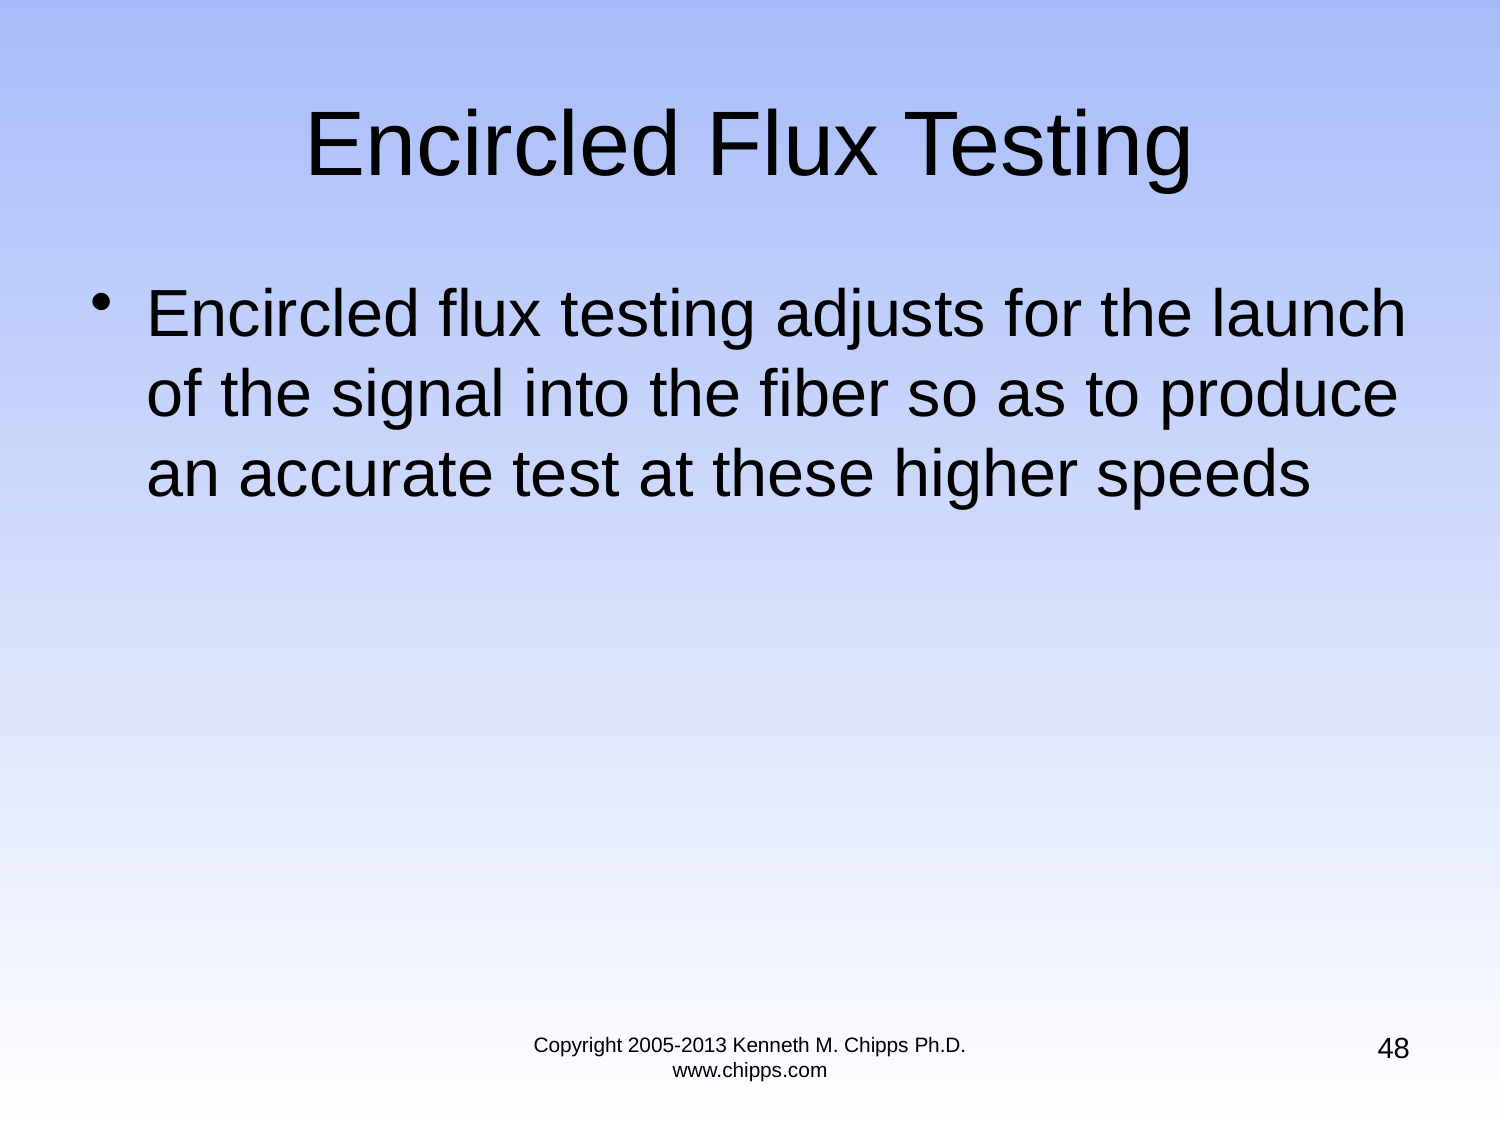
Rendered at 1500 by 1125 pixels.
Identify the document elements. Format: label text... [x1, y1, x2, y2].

list Encircled flux testing adjusts for the launch of the signal into the fiber so as to produce an accurate test at these higher speeds [75, 262, 1425, 1005]
title Encircled Flux Testing [75, 45, 1425, 233]
slide_number 48 [1074, 1021, 1426, 1101]
footer Copyright 2005-2013 Kenneth M. Chipps Ph.D. www.chipps.com [449, 1024, 1051, 1103]
